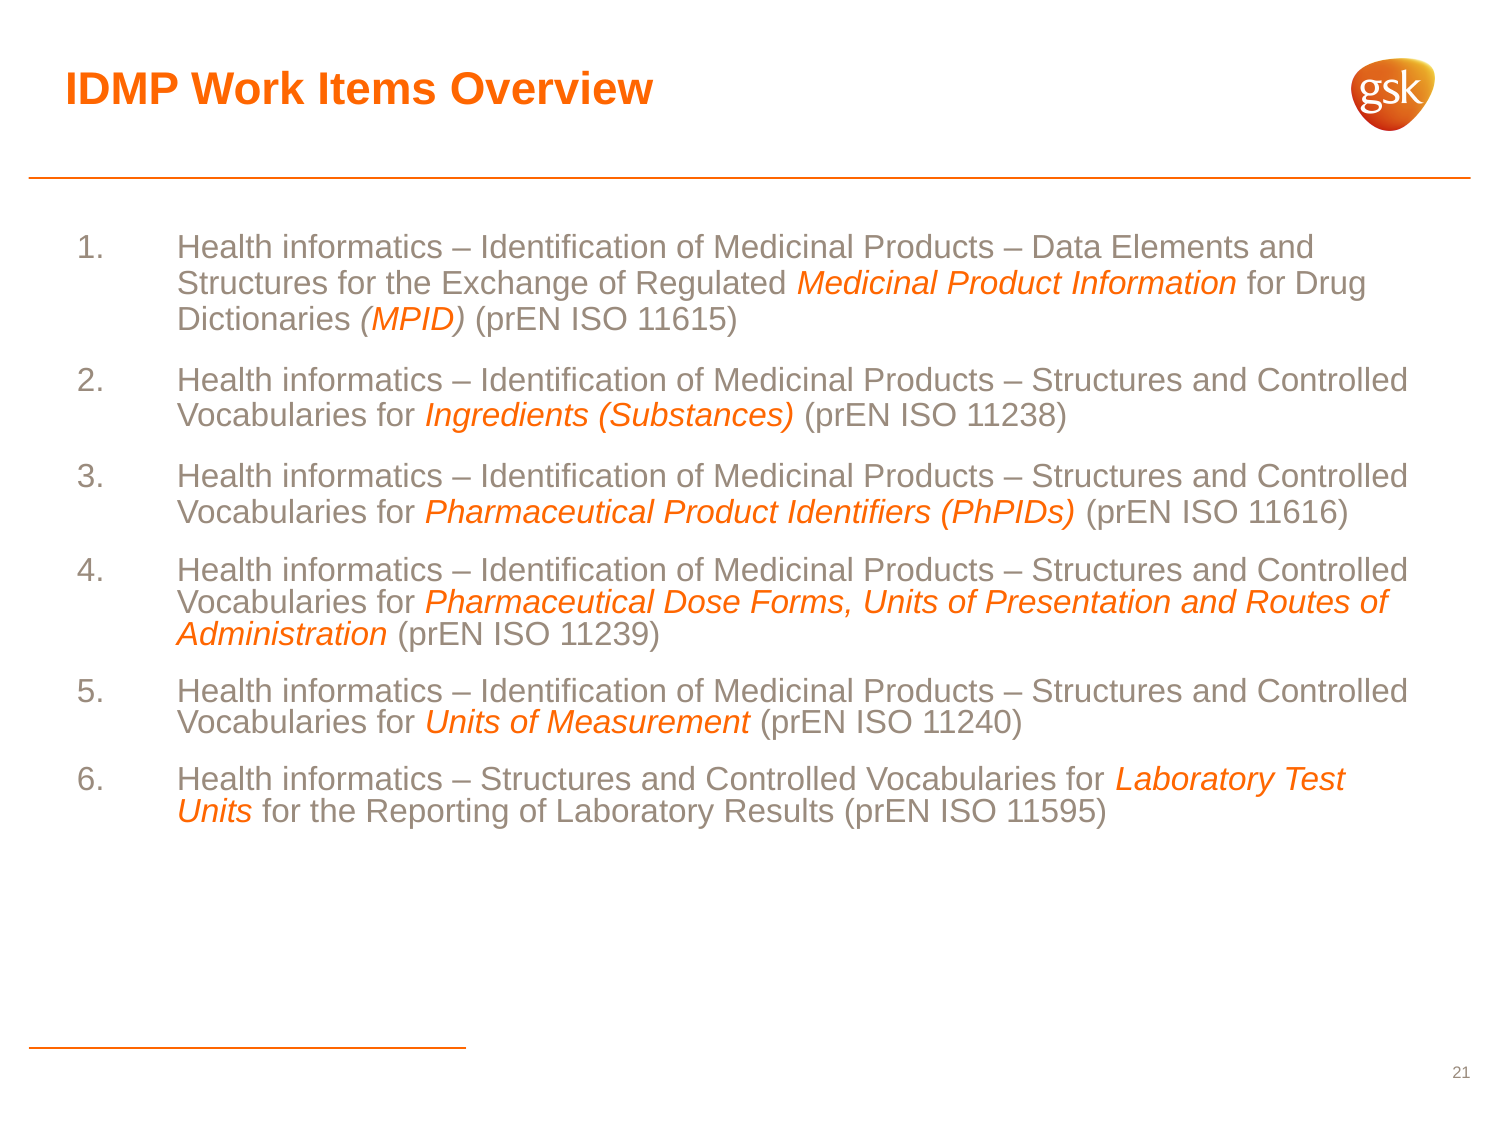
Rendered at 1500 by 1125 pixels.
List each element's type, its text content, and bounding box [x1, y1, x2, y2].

picture [1351, 58, 1435, 131]
list Health informatics – Identification of Medicinal Products – Data Elements and Structures for the Exchange of Regulated Medicinal Product Information for Drug Dictionaries (MPID) (prEN ISO 11615) Health informatics – Identification of Medicinal Products – Structures and Controlled Vocabularies for Ingredients (Substances) (prEN ISO 11238) Health informatics – Identification of Medicinal Products – Structures and Controlled Vocabularies for Pharmaceutical Product Identifiers (PhPIDs) (prEN ISO 11616) Health informatics – Identification of Medicinal Products – Structures and Controlled Vocabularies for Pharmaceutical Dose Forms, Units of Presentation and Routes of Administration (prEN ISO 11239) Health informatics – Identification of Medicinal Products – Structures and Controlled Vocabularies for Units of Measurement (prEN ISO 11240) Health informatics – Structures and Controlled Vocabularies for Laboratory Test Units for the Reporting of Laboratory Results (prEN ISO 11595) [76, 229, 1427, 1034]
title IDMP Work Items Overview [64, 59, 1282, 115]
slide_number 21 [1423, 1062, 1471, 1123]
